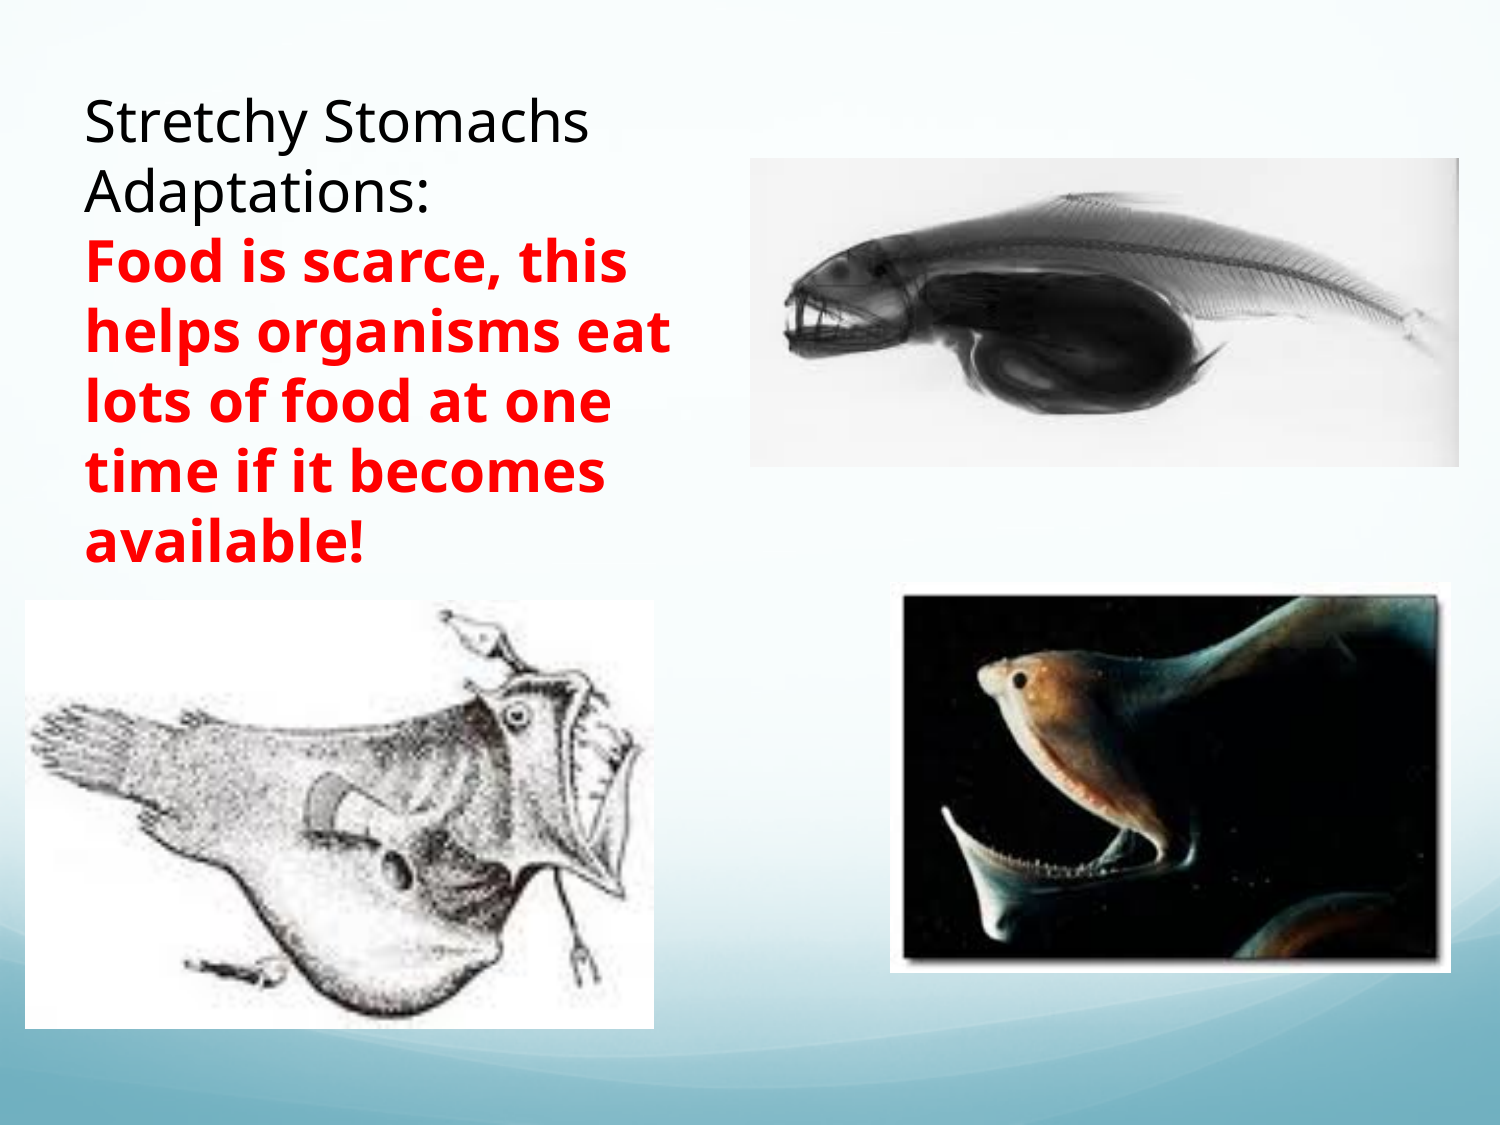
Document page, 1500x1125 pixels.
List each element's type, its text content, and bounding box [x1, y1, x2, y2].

text_box Stretchy Stomachs Adaptations: Food is scarce, this helps organisms eat lots of food at one time if it becomes available! [70, 77, 750, 582]
picture [749, 157, 1459, 468]
picture [890, 582, 1452, 973]
picture [25, 600, 655, 1030]
